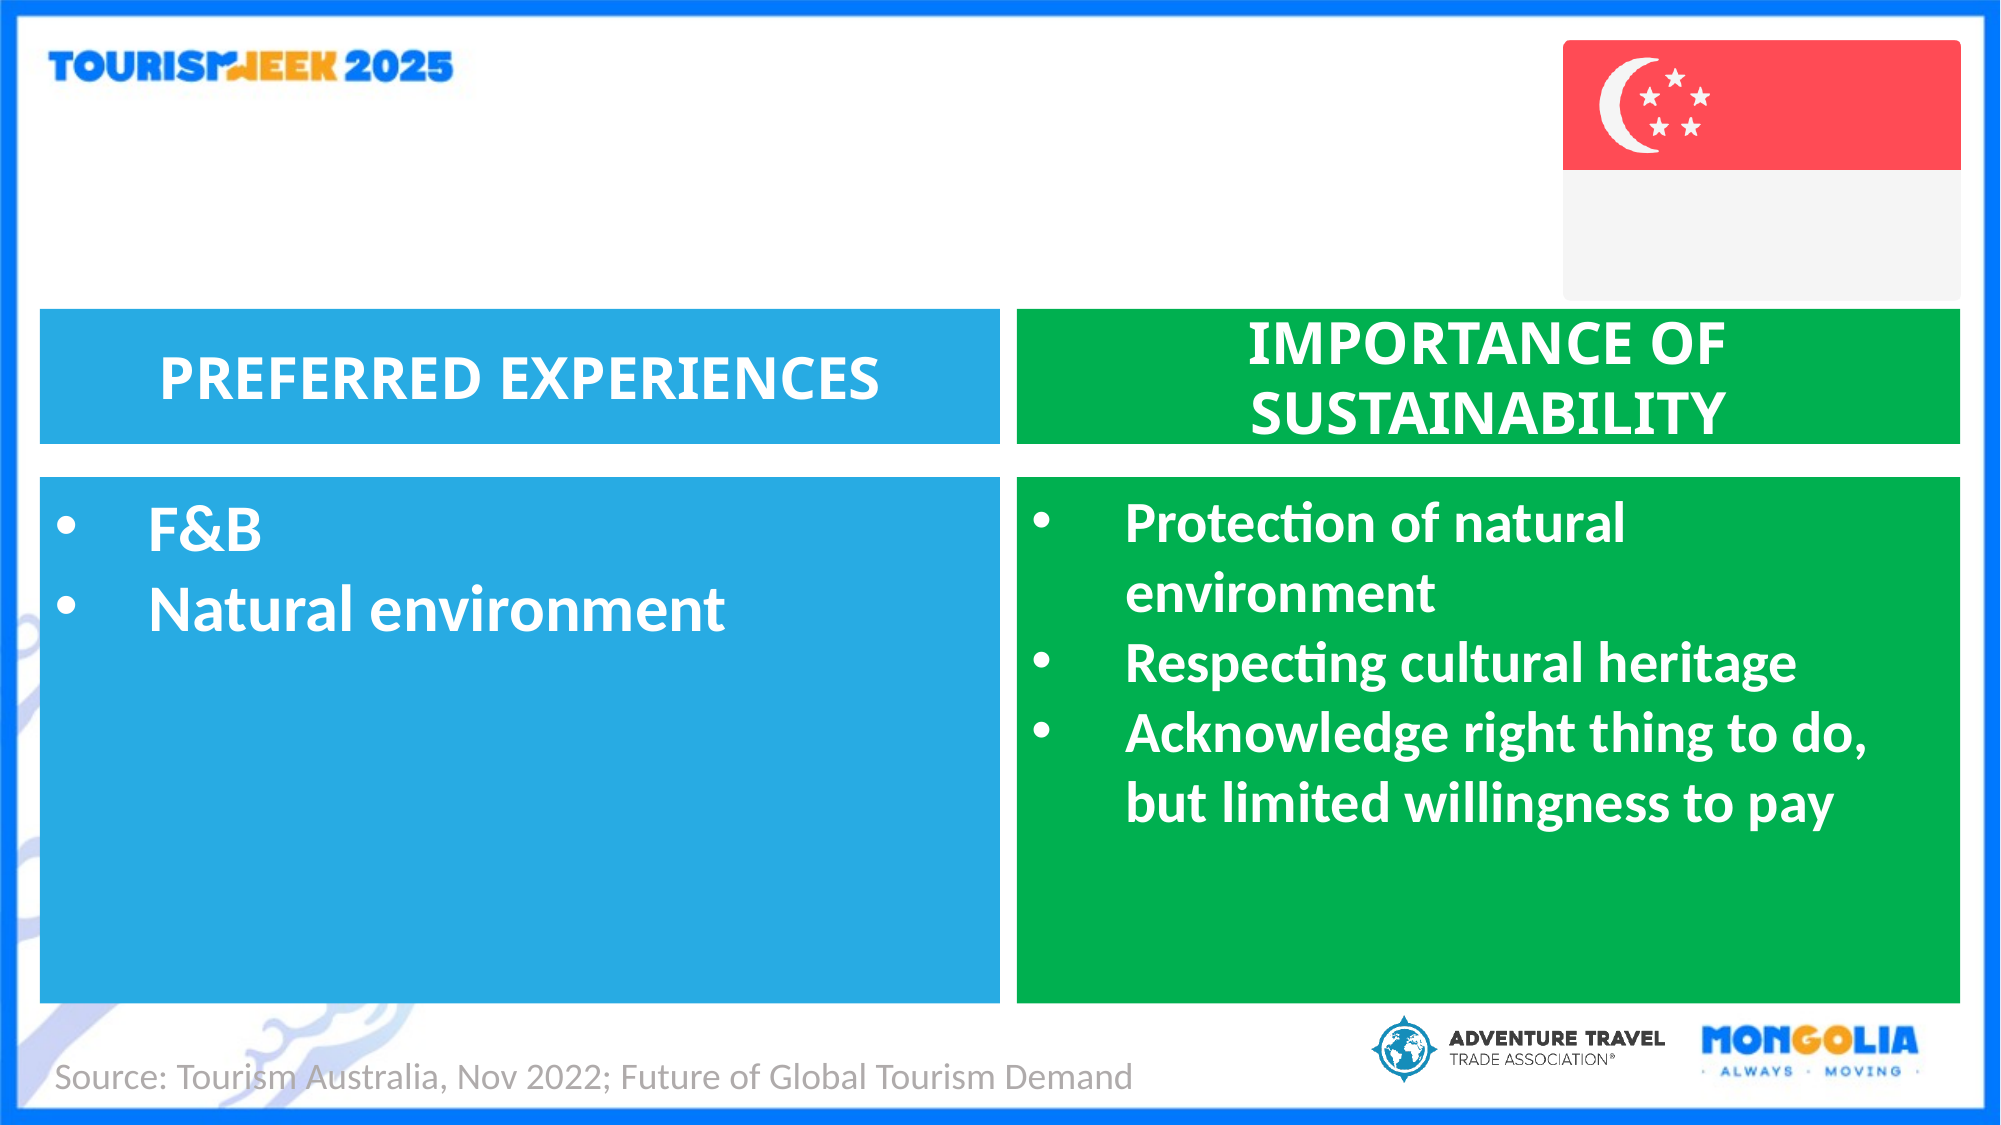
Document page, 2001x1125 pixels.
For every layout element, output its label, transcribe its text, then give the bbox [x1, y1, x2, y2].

text_box IMPORTANCE OF SUSTAINABILITY [1016, 308, 1961, 445]
picture [0, 0, 2001, 1125]
text_box F&B Natural environment [39, 476, 1001, 1004]
text_box PREFERRED EXPERIENCES [39, 308, 1001, 445]
text_box Protection of natural environment Respecting cultural heritage Acknowledge right thing to do, but limited willingness to pay [1016, 476, 1961, 1004]
text_box Source: Tourism Australia, Nov 2022; Future of Global Tourism Demand [39, 1044, 1220, 1105]
